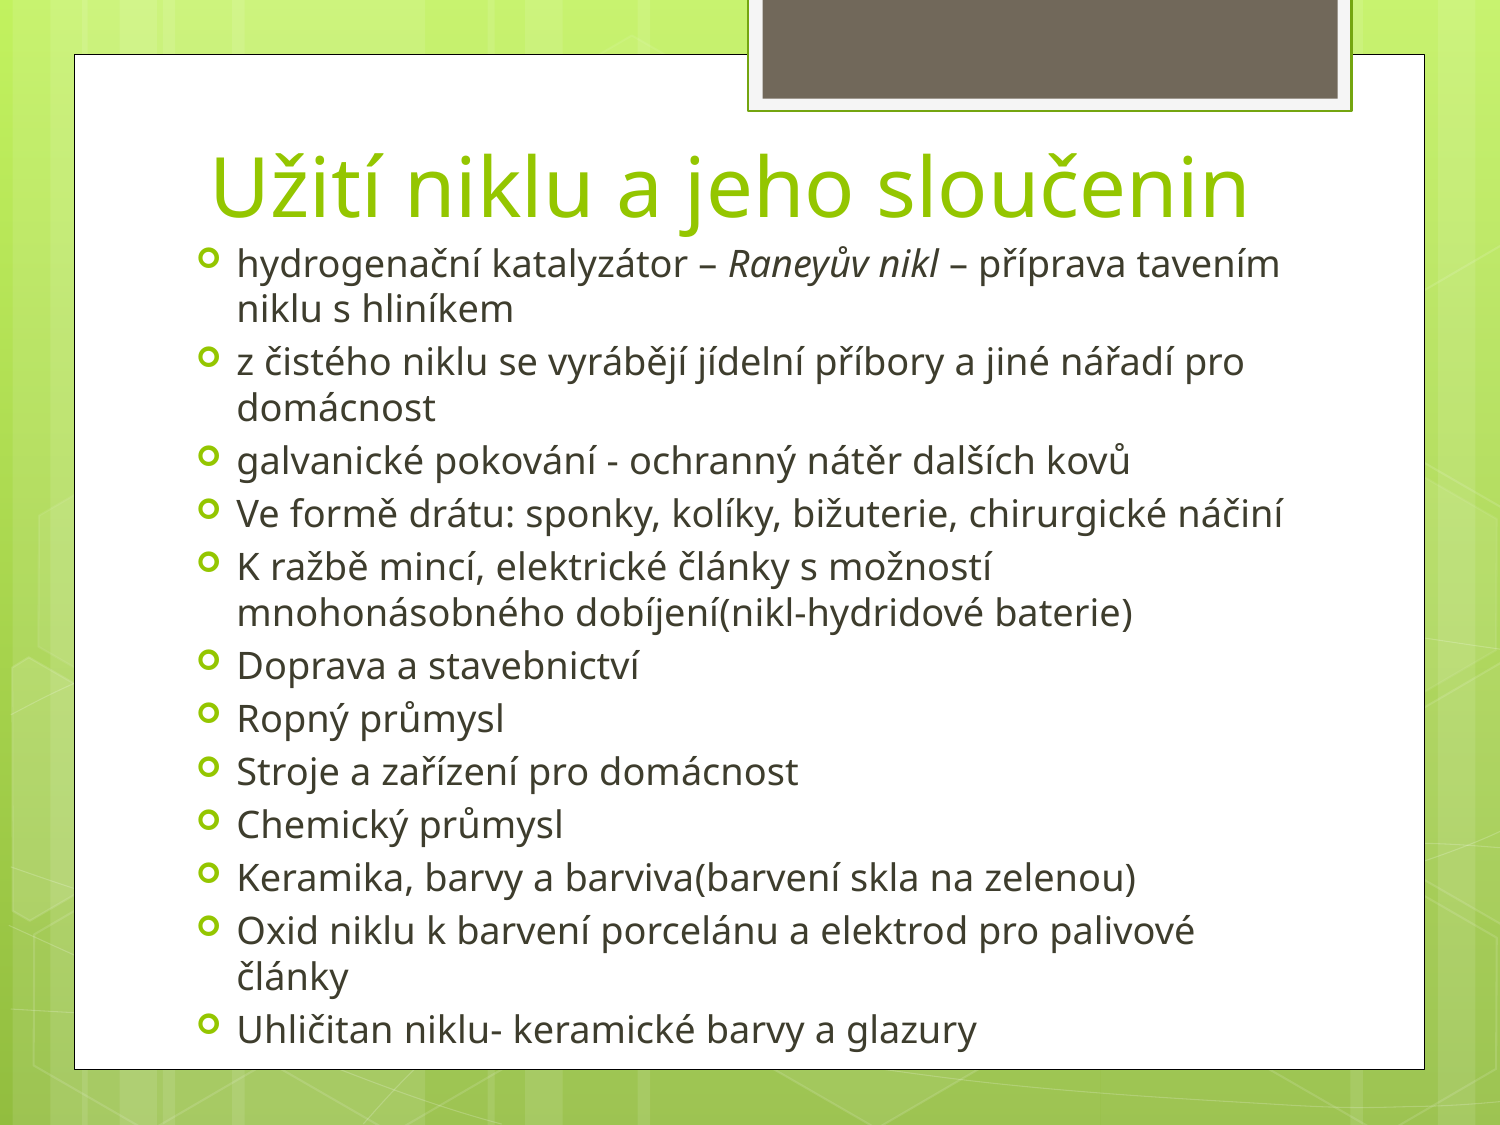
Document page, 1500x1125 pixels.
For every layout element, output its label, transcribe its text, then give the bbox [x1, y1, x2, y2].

list hydrogenační katalyzátor – Raneyův nikl – příprava tavením niklu s hliníkem z čistého niklu se vyrábějí jídelní příbory a jiné nářadí pro domácnost galvanické pokování - ochranný nátěr dalších kovů Ve formě drátu: sponky, kolíky, bižuterie, chirurgické náčiní K ražbě mincí, elektrické články s možností mnohonásobného dobíjení(nikl-hydridové baterie) Doprava a stavebnictví Ropný průmysl Stroje a zařízení pro domácnost Chemický průmysl Keramika, barvy a barviva(barvení skla na zelenou) Oxid niklu k barvení porcelánu a elektrod pro palivové články Uhličitan niklu- keramické barvy a glazury [171, 231, 1329, 1059]
text_box Užití niklu a jeho sloučenin [194, 54, 1348, 243]
